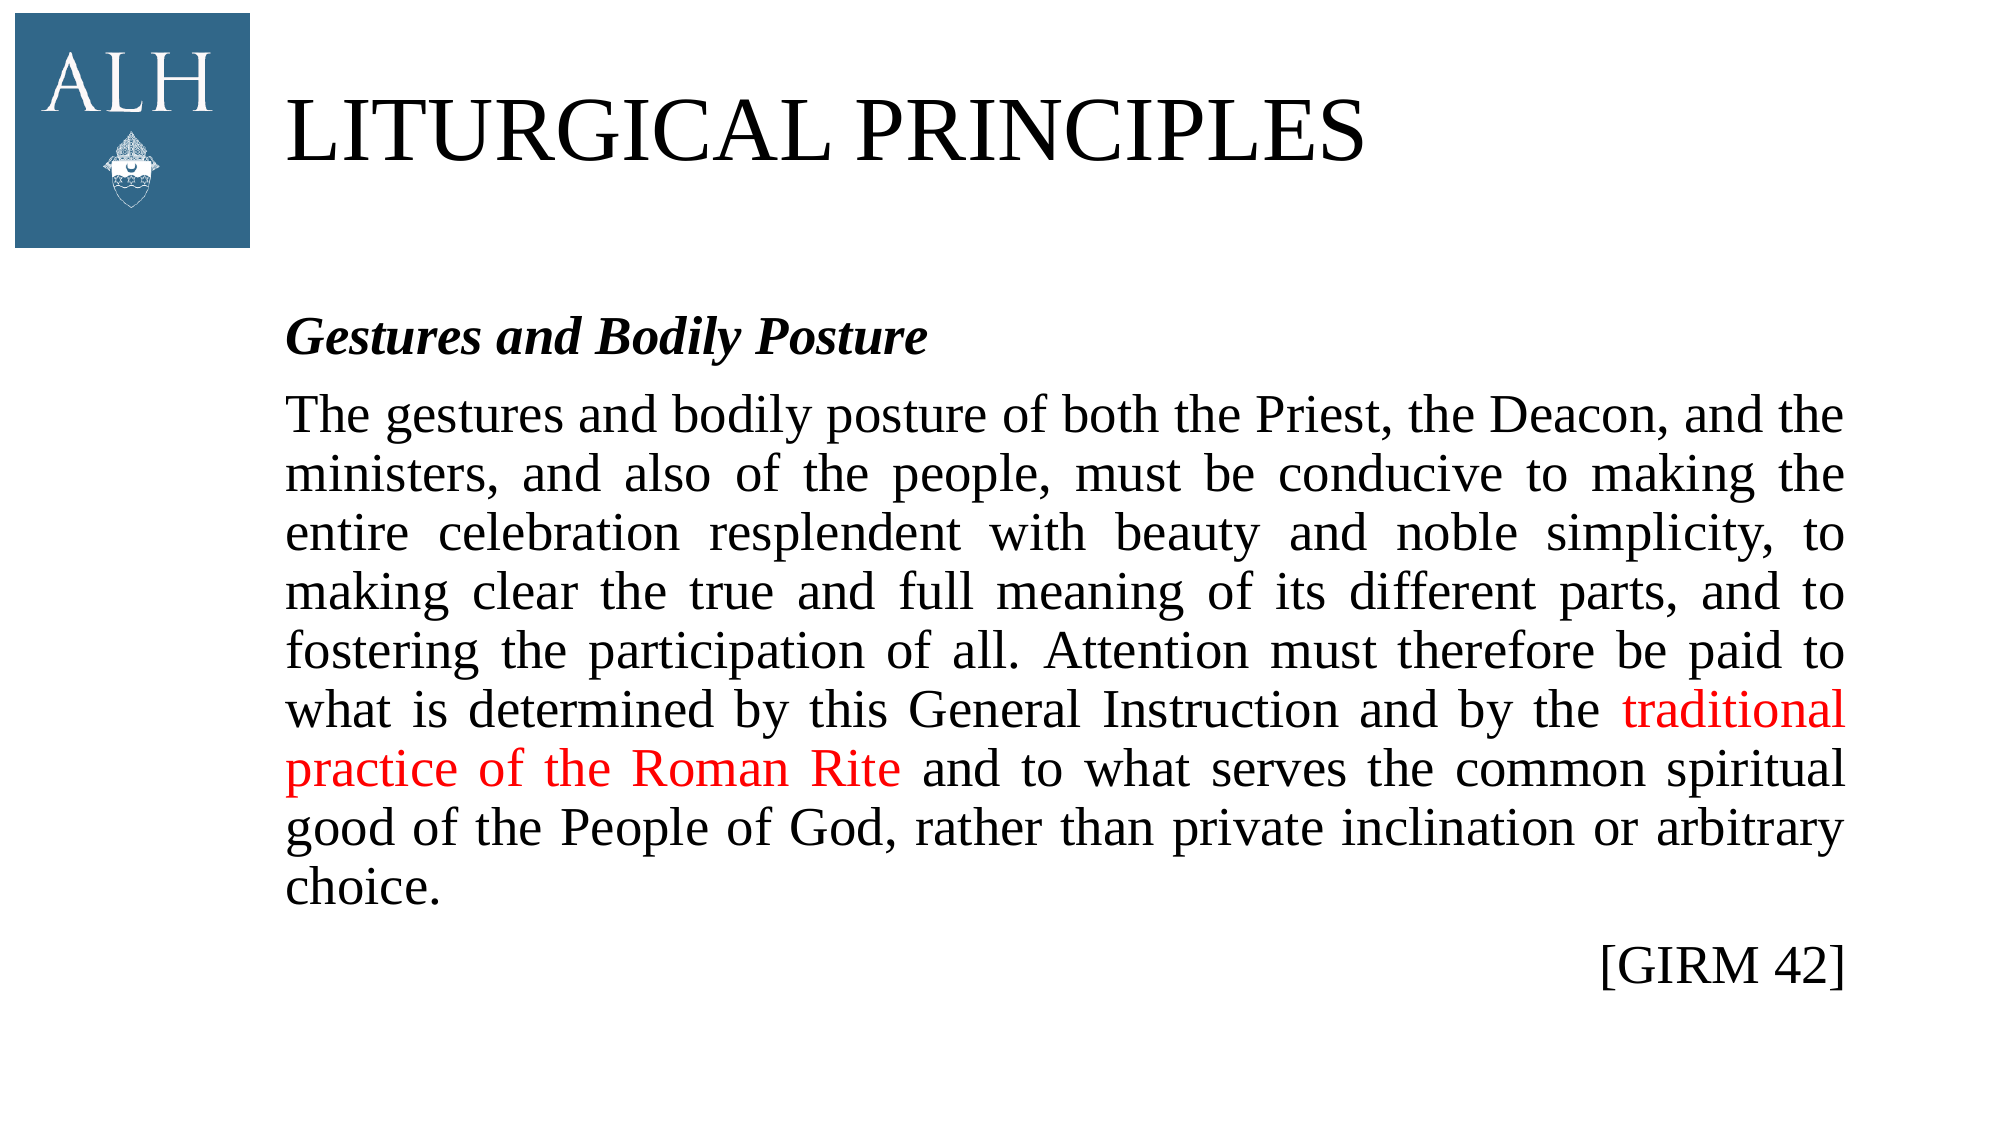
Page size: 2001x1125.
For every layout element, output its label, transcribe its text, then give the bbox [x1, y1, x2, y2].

picture [15, 13, 250, 248]
title Liturgical Principles [270, 21, 1863, 240]
list Gestures and Bodily Posture The gestures and bodily posture of both the Priest, the Deacon, and the ministers, and also of the people, must be conducive to making the entire celebration resplendent with beauty and noble simplicity, to making clear the true and full meaning of its different parts, and to fostering the participation of all. Attention must therefore be paid to what is determined by this General Instruction and by the traditional practice of the Roman Rite and to what serves the common spiritual good of the People of God, rather than private inclination or arbitrary choice. [GIRM 42] [270, 299, 1863, 1014]
